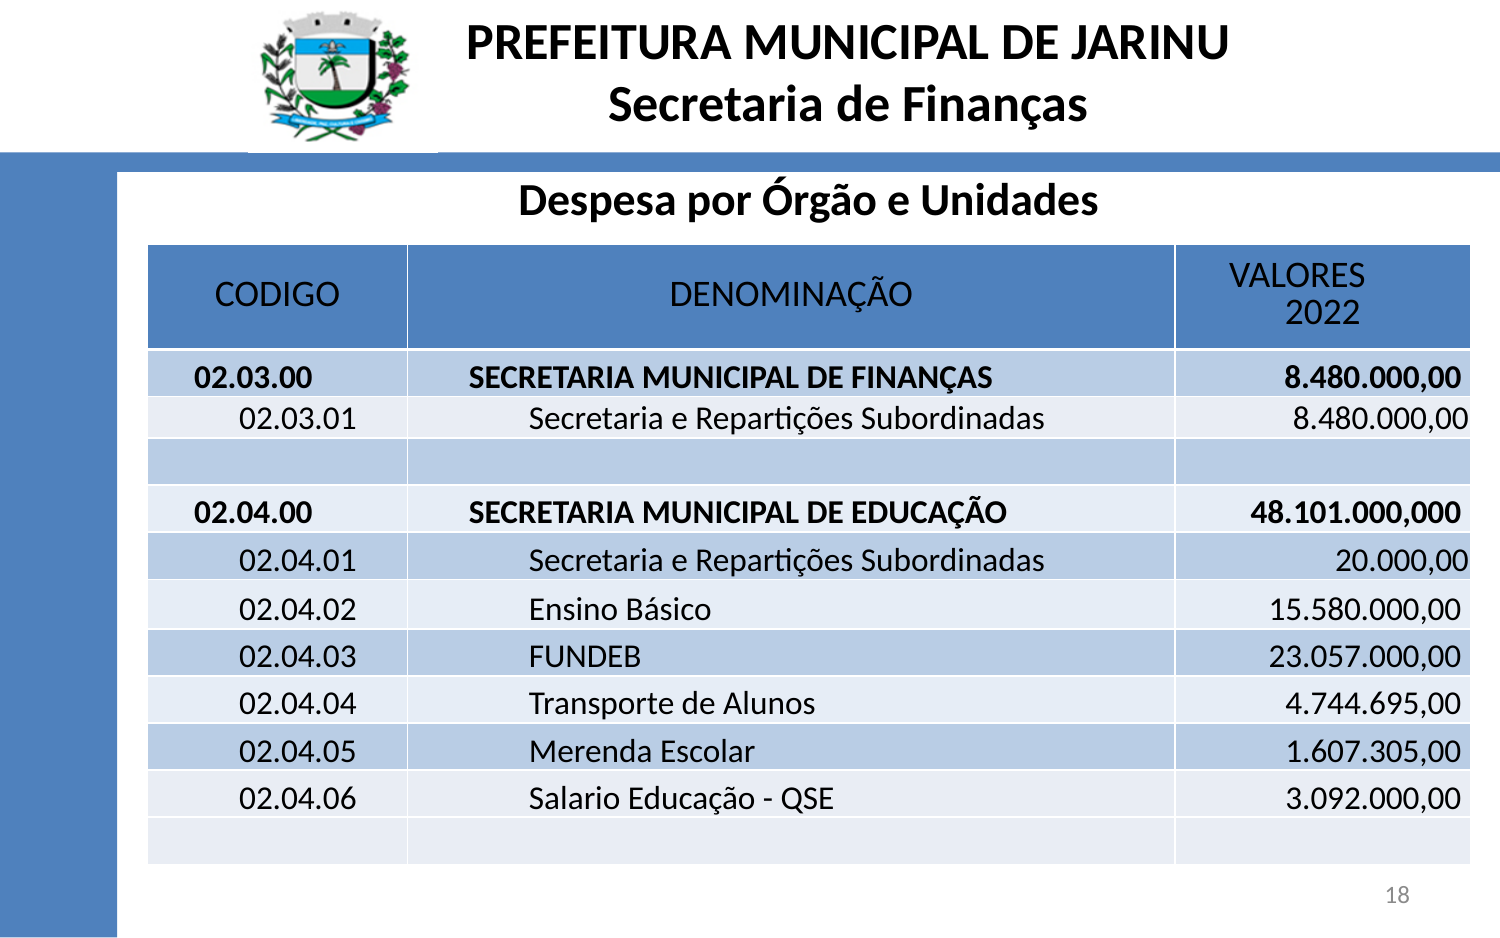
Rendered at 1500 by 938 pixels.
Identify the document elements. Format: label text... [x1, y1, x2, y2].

table_cell SECRETARIA MUNICIPAL DE EDUCAÇÃO [408, 486, 1174, 531]
table_cell 02.04.00 [148, 486, 407, 531]
text_box [0, 150, 119, 938]
table_cell 02.03.01 [148, 397, 407, 437]
slide_number 18 [1074, 868, 1425, 919]
table_cell 8.480.000,00 [1176, 397, 1470, 437]
table_cell 02.04.05 [148, 724, 407, 769]
table_header VALORES 2022 [1176, 245, 1470, 348]
text_box [115, 150, 1500, 174]
table_header CODIGO [148, 245, 407, 348]
table_cell 8.480.000,00 [1176, 351, 1470, 396]
table_cell 02.04.03 [148, 630, 407, 675]
table_cell 48.101.000,000 [1176, 486, 1470, 531]
table_cell 02.04.04 [148, 677, 407, 722]
table_cell FUNDEB [408, 630, 1174, 675]
table_header DENOMINAÇÃO [408, 245, 1174, 348]
table_cell 23.057.000,00 [1176, 630, 1470, 675]
table_cell 02.03.00 [148, 351, 407, 396]
table_cell [408, 439, 1174, 484]
table_cell [1176, 439, 1470, 484]
table_cell SECRETARIA MUNICIPAL DE FINANÇAS [408, 351, 1174, 396]
table_cell 02.04.01 [148, 533, 407, 579]
text_box Despesa por Órgão e Unidades [194, 162, 1423, 232]
table_cell 20.000,00 [1176, 533, 1470, 579]
table_cell Secretaria e Repartições Subordinadas [408, 397, 1174, 437]
text_box PREFEITURA MUNICIPAL DE JARINU Secretaria de Finanças [451, 0, 1246, 140]
table_cell [148, 439, 407, 484]
picture [248, 3, 438, 153]
table_cell 4.744.695,00 [1176, 677, 1470, 722]
table_cell [148, 818, 407, 864]
table_cell Merenda Escolar [408, 724, 1174, 769]
table_cell Secretaria e Repartições Subordinadas [408, 533, 1174, 579]
table_cell 02.04.06 [148, 771, 407, 816]
table_cell 02.04.02 [148, 580, 407, 628]
table_cell Salario Educação - QSE [408, 771, 1174, 816]
table_cell 15.580.000,00 [1176, 580, 1470, 628]
table_cell [1176, 818, 1470, 864]
table_cell 1.607.305,00 [1176, 724, 1470, 769]
table_cell [408, 818, 1174, 864]
table_cell Transporte de Alunos [408, 677, 1174, 722]
table_cell Ensino Básico [408, 580, 1174, 628]
table_cell 3.092.000,00 [1176, 771, 1470, 816]
